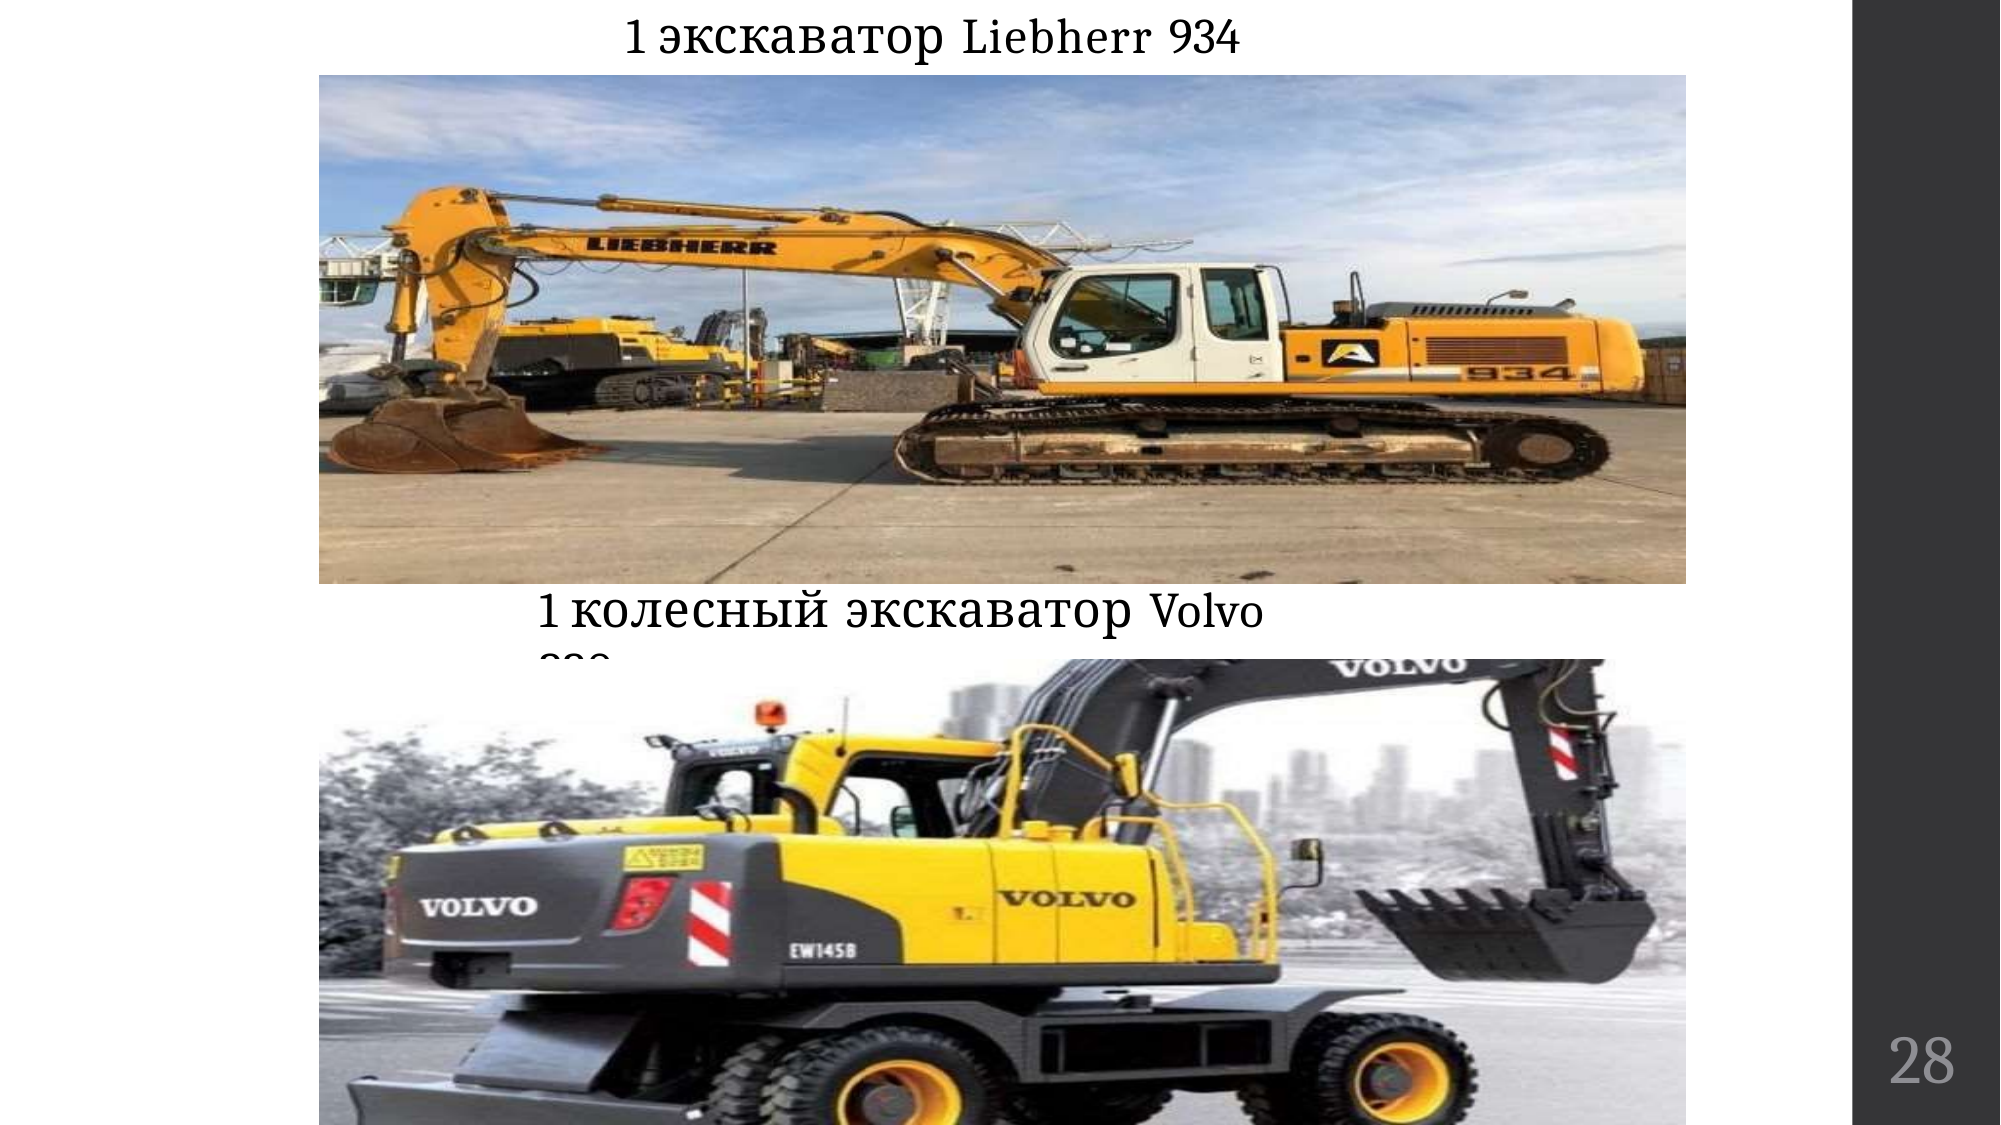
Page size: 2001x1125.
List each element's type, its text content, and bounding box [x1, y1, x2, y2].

picture [318, 659, 1687, 1125]
picture [318, 75, 1687, 585]
title 1 экскаватор Liebherr 934 [624, 1, 1252, 74]
text_box 1 колесный экскаватор Volvo 220 [537, 591, 1339, 658]
text_box 28 [1883, 1013, 1973, 1098]
